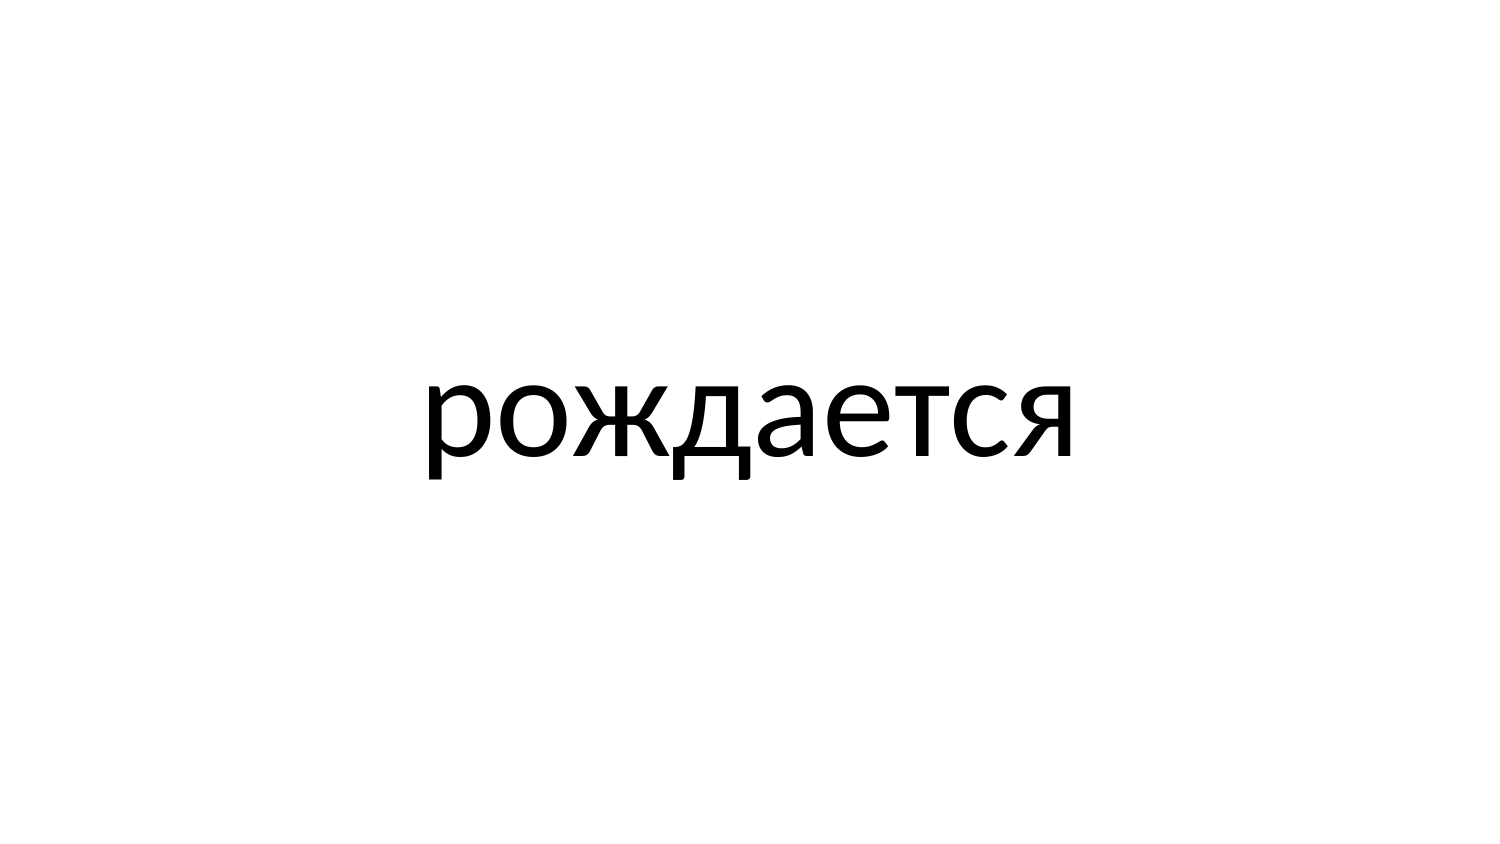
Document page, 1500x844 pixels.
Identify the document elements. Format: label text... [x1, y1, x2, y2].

title рождается [0, 327, 1500, 468]
